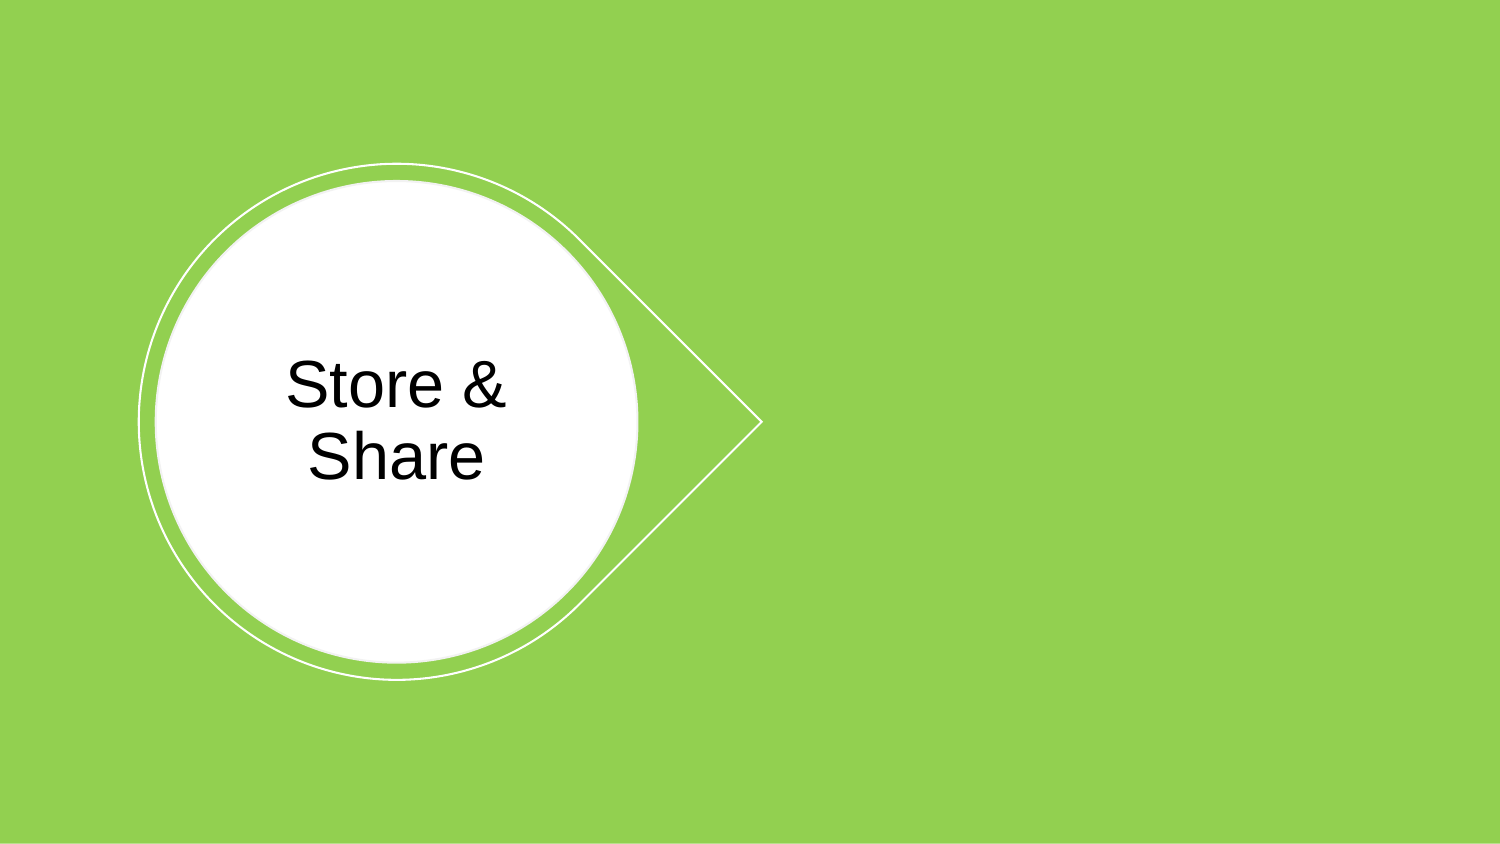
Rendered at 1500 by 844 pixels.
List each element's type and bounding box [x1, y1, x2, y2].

text_box [138, 163, 655, 680]
text_box [0, 0, 1500, 844]
